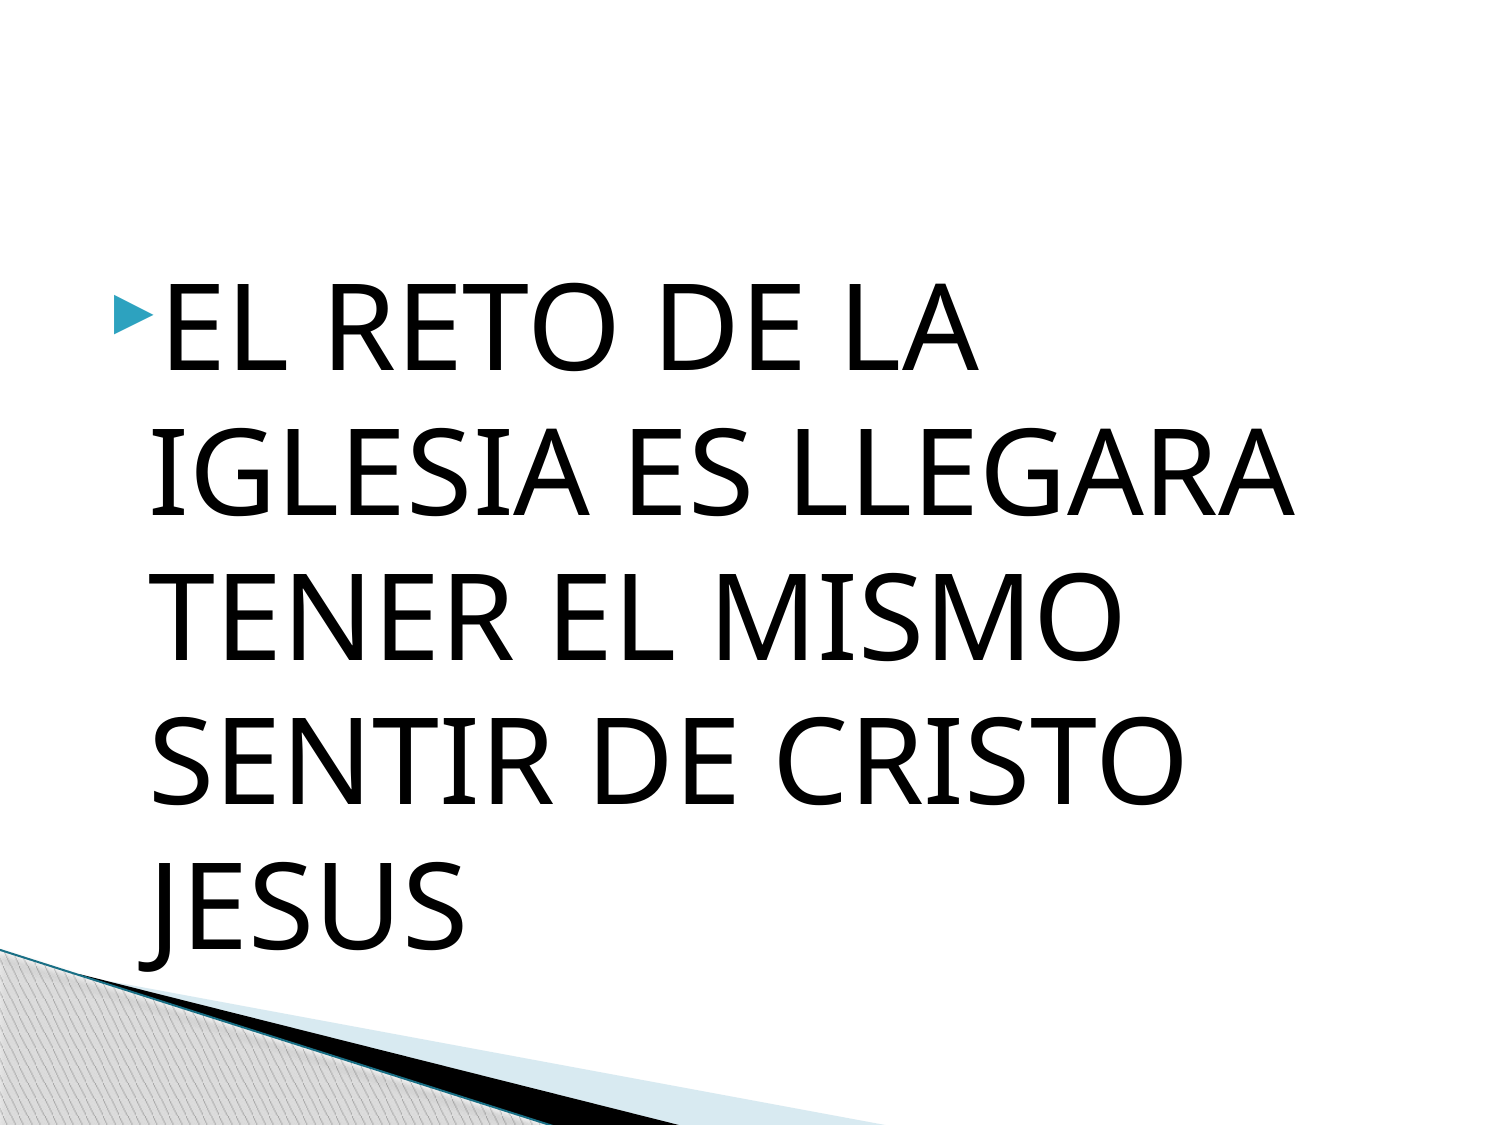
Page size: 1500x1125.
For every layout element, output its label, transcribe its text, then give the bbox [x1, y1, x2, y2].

list EL RETO DE LA IGLESIA ES LLEGARA TENER EL MISMO SENTIR DE CRISTO JESUS [75, 243, 1425, 986]
